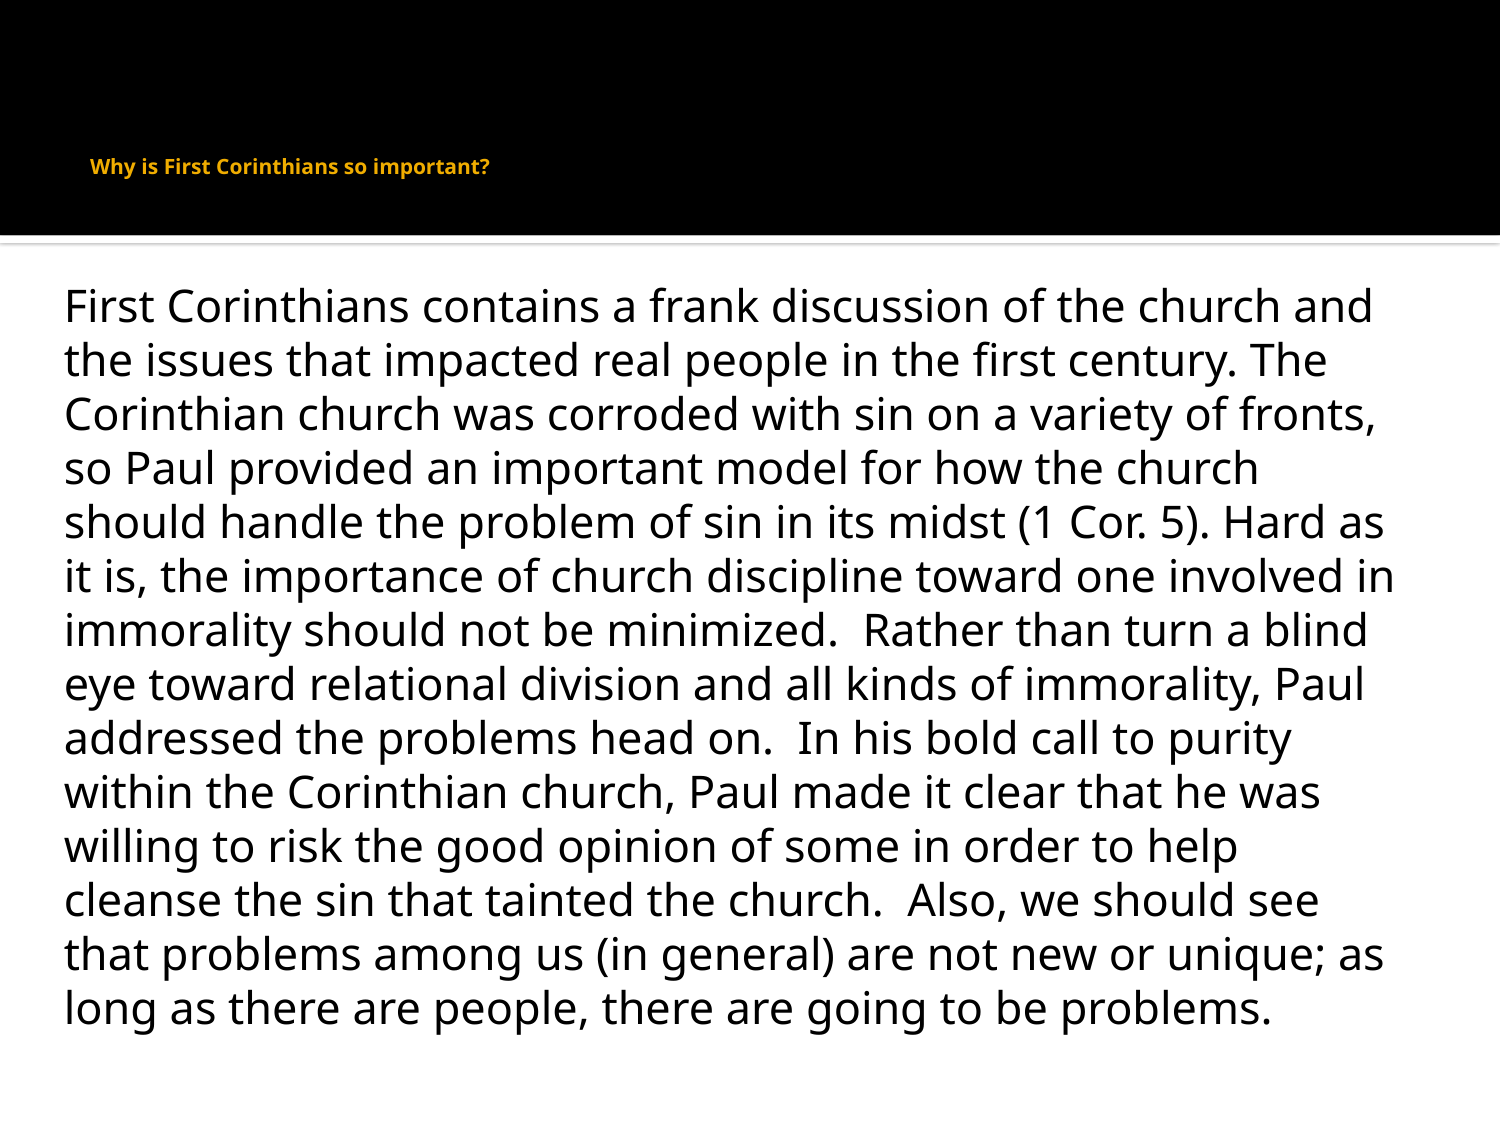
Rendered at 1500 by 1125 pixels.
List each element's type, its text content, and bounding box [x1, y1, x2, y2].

list First Corinthians contains a frank discussion of the church and the issues that impacted real people in the first century. The Corinthian church was corroded with sin on a variety of fronts, so Paul provided an important model for how the church should handle the problem of sin in its midst (1 Cor. 5). Hard as it is, the importance of church discipline toward one involved in immorality should not be minimized. Rather than turn a blind eye toward relational division and all kinds of immorality, Paul addressed the problems head on. In his bold call to purity within the Corinthian church, Paul made it clear that he was willing to risk the good opinion of some in order to help cleanse the sin that tainted the church. Also, we should see that problems among us (in general) are not new or unique; as long as there are people, there are going to be problems. [37, 262, 1425, 1050]
title Why is First Corinthians so important? [75, 69, 1425, 262]
